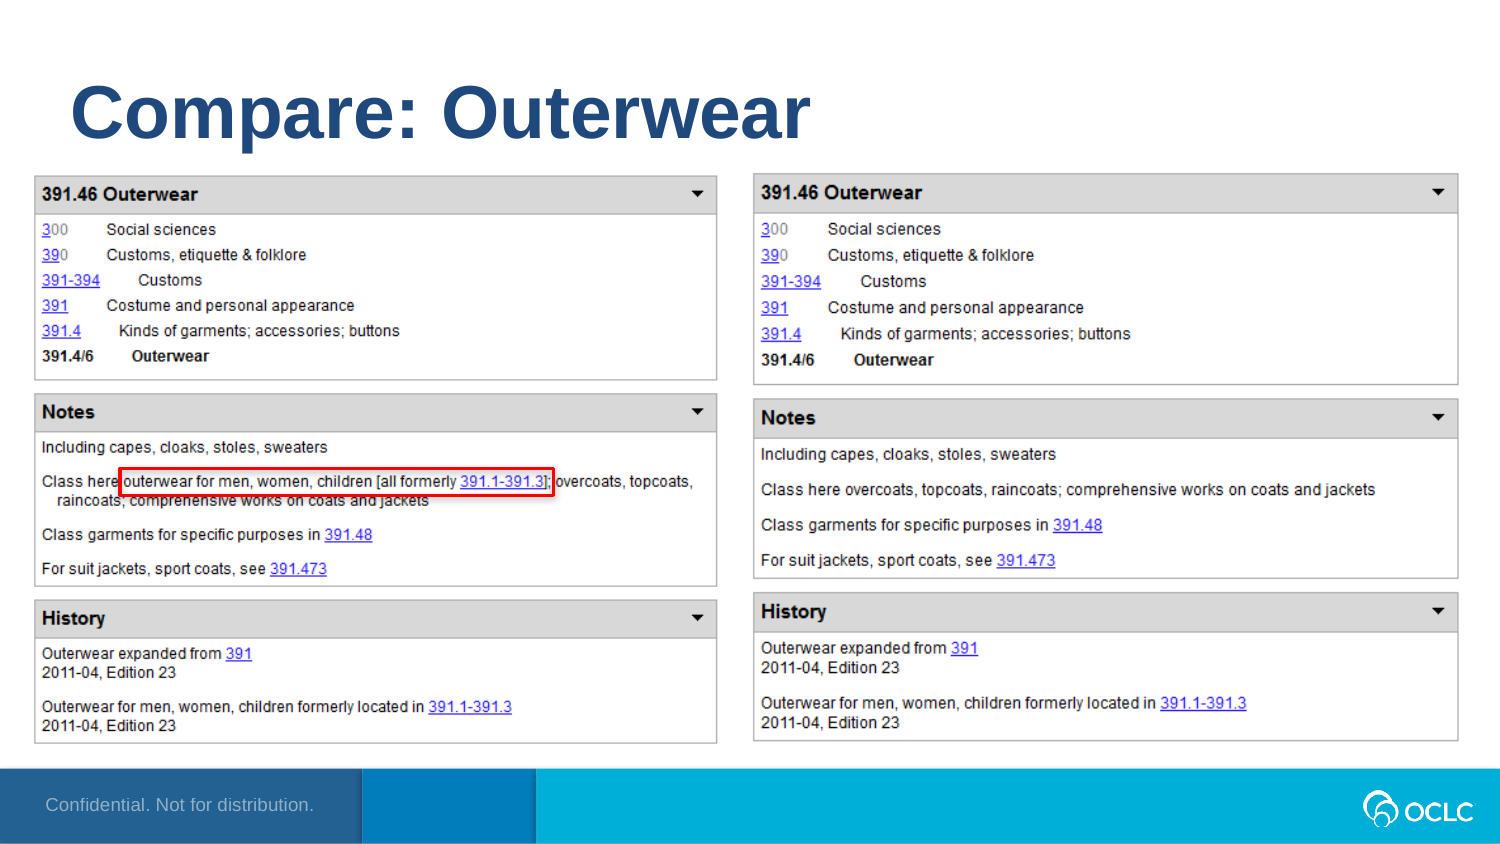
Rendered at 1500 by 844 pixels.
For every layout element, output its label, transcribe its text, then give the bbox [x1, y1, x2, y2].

list Compare: Outerwear [55, 56, 1441, 169]
picture [28, 167, 725, 755]
picture [748, 168, 1465, 748]
